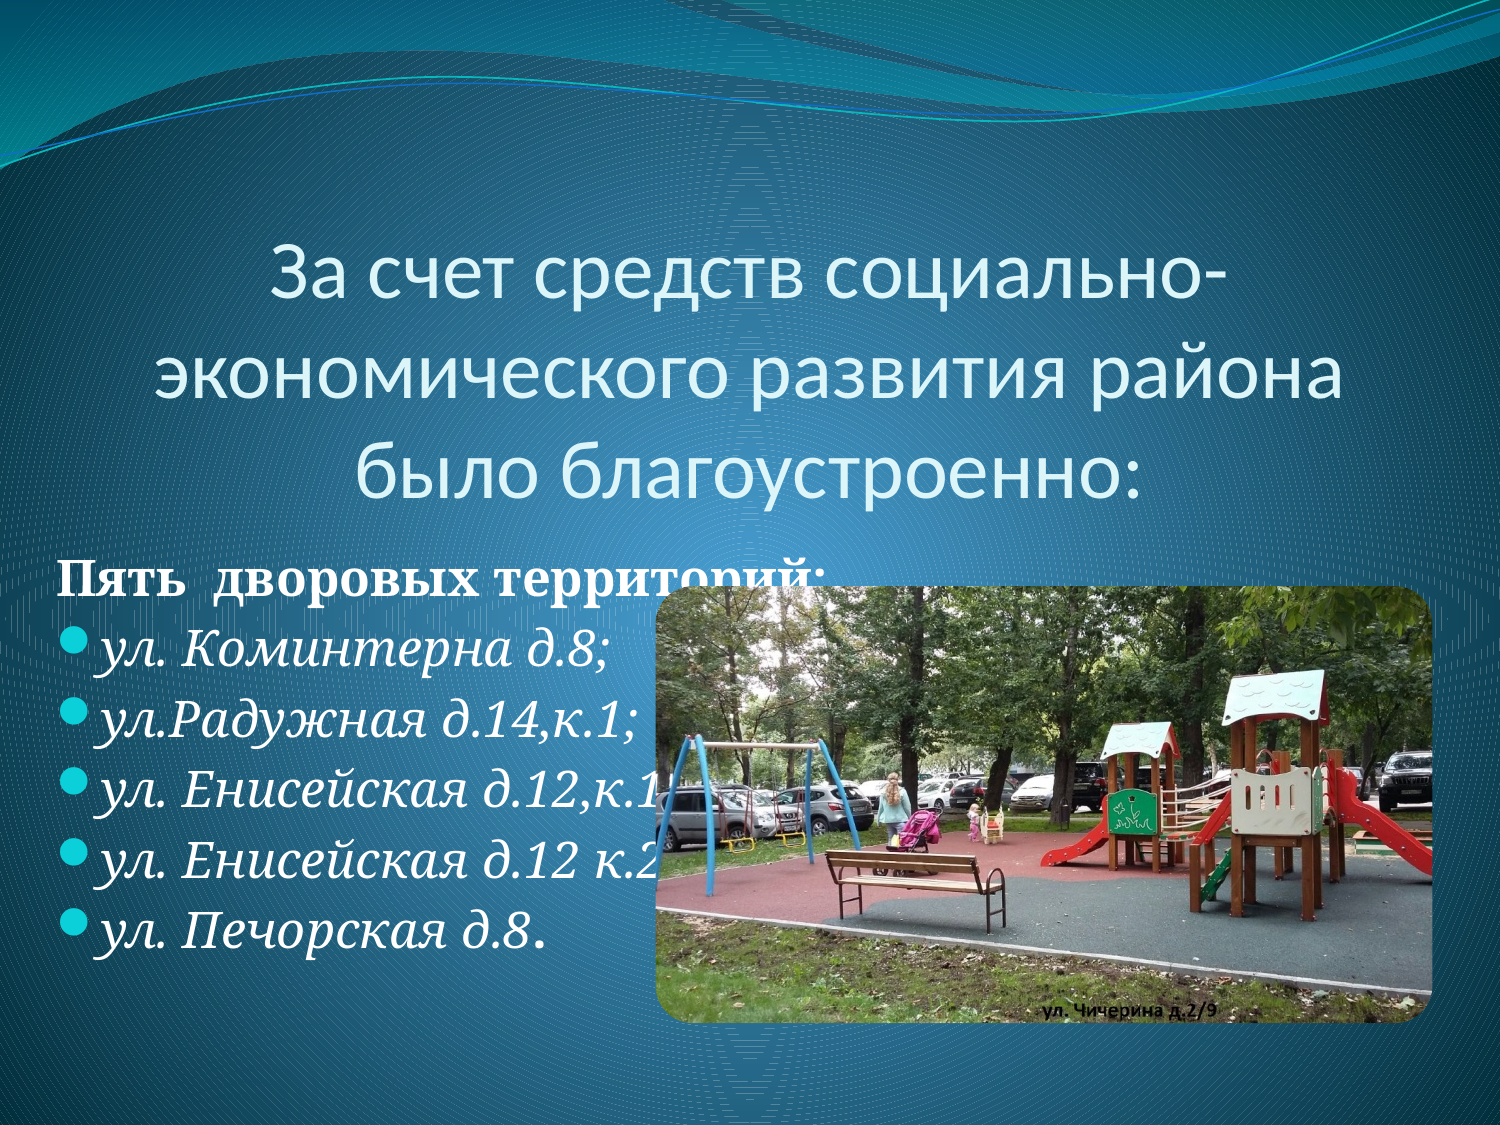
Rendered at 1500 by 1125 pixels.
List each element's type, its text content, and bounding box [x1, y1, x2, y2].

picture [655, 585, 1433, 1024]
title За счет средств социально-экономического развития района было благоустроенно: [75, 208, 1425, 397]
list Пять дворовых территорий: ул. Коминтерна д.8; ул.Радужная д.14,к.1; ул. Енисейская д.12,к.1; ул. Енисейская д.12 к.2; ул. Печорская д.8. [41, 397, 1459, 1038]
